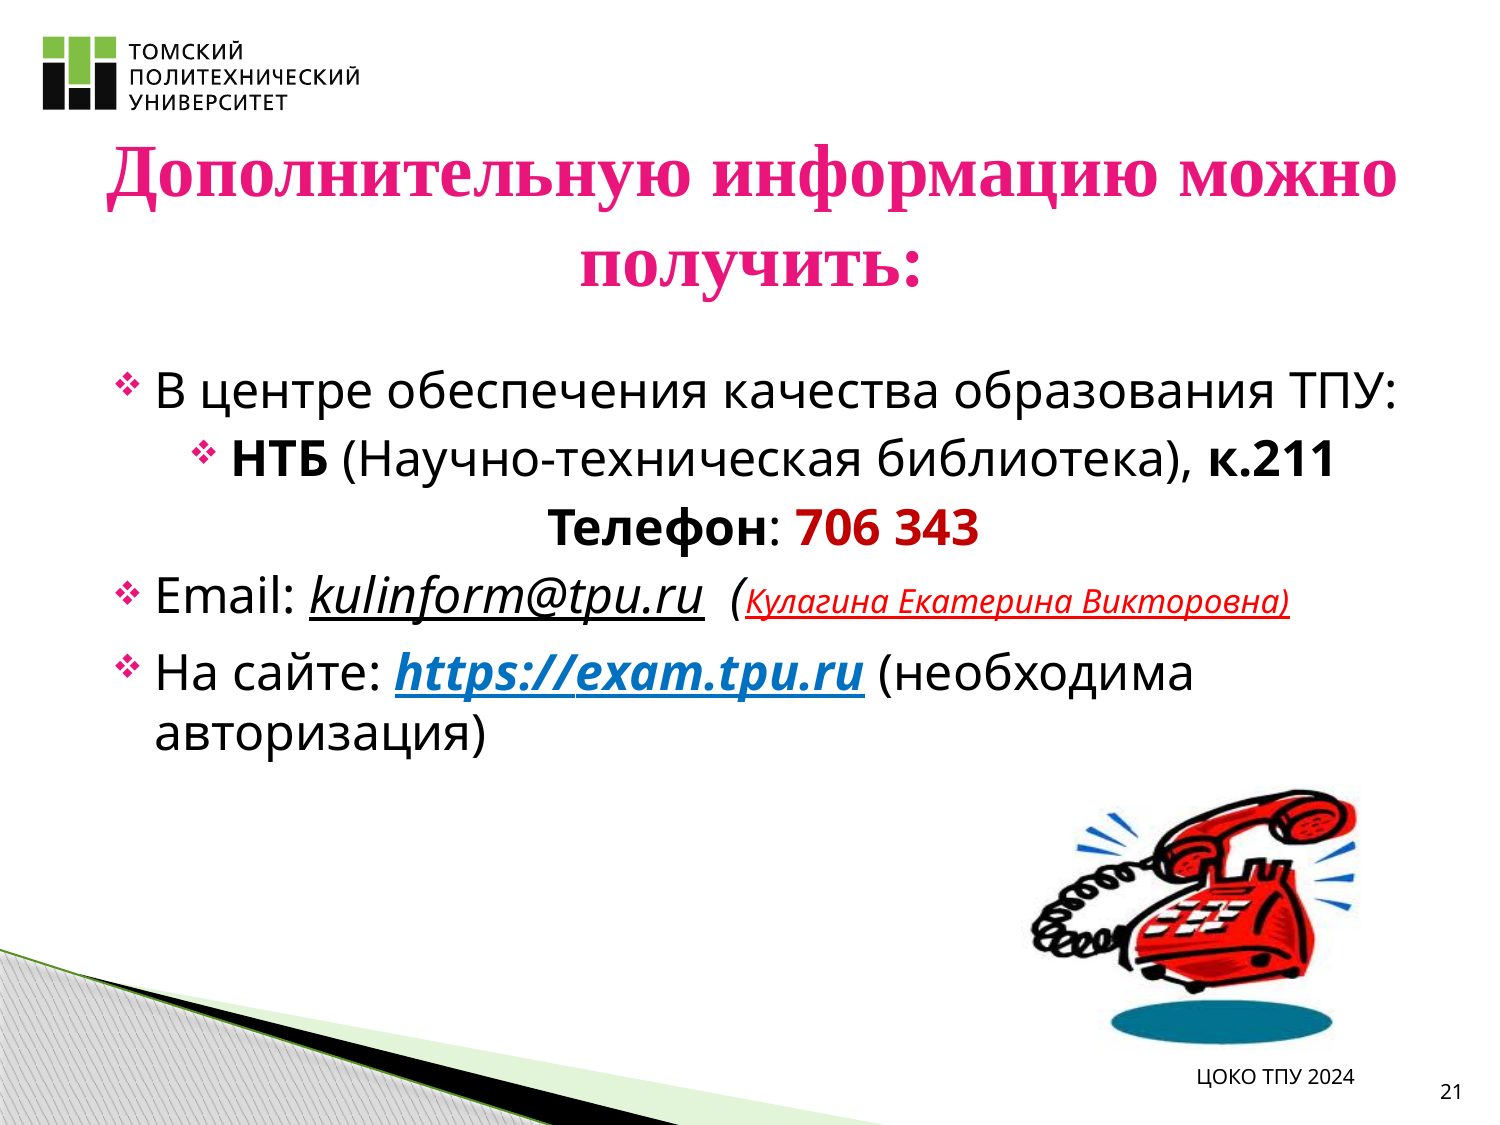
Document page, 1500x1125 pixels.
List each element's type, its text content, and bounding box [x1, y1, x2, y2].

picture [1021, 766, 1389, 1051]
slide_number 21 [1418, 1051, 1479, 1112]
title Дополнительную информацию можно получить: [77, 117, 1428, 305]
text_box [42, 36, 359, 111]
footer ЦОКО ТПУ 2024 [998, 1051, 1370, 1097]
list В центре обеспечения качества образования ТПУ: НТБ (Научно-техническая библиотека), к.211 Телефон: 706 343 Email: kulinform@tpu.ru (Кулагина Екатерина Викторовна) На сайте: https://exam.tpu.ru (необходима авторизация) [79, 351, 1430, 1050]
